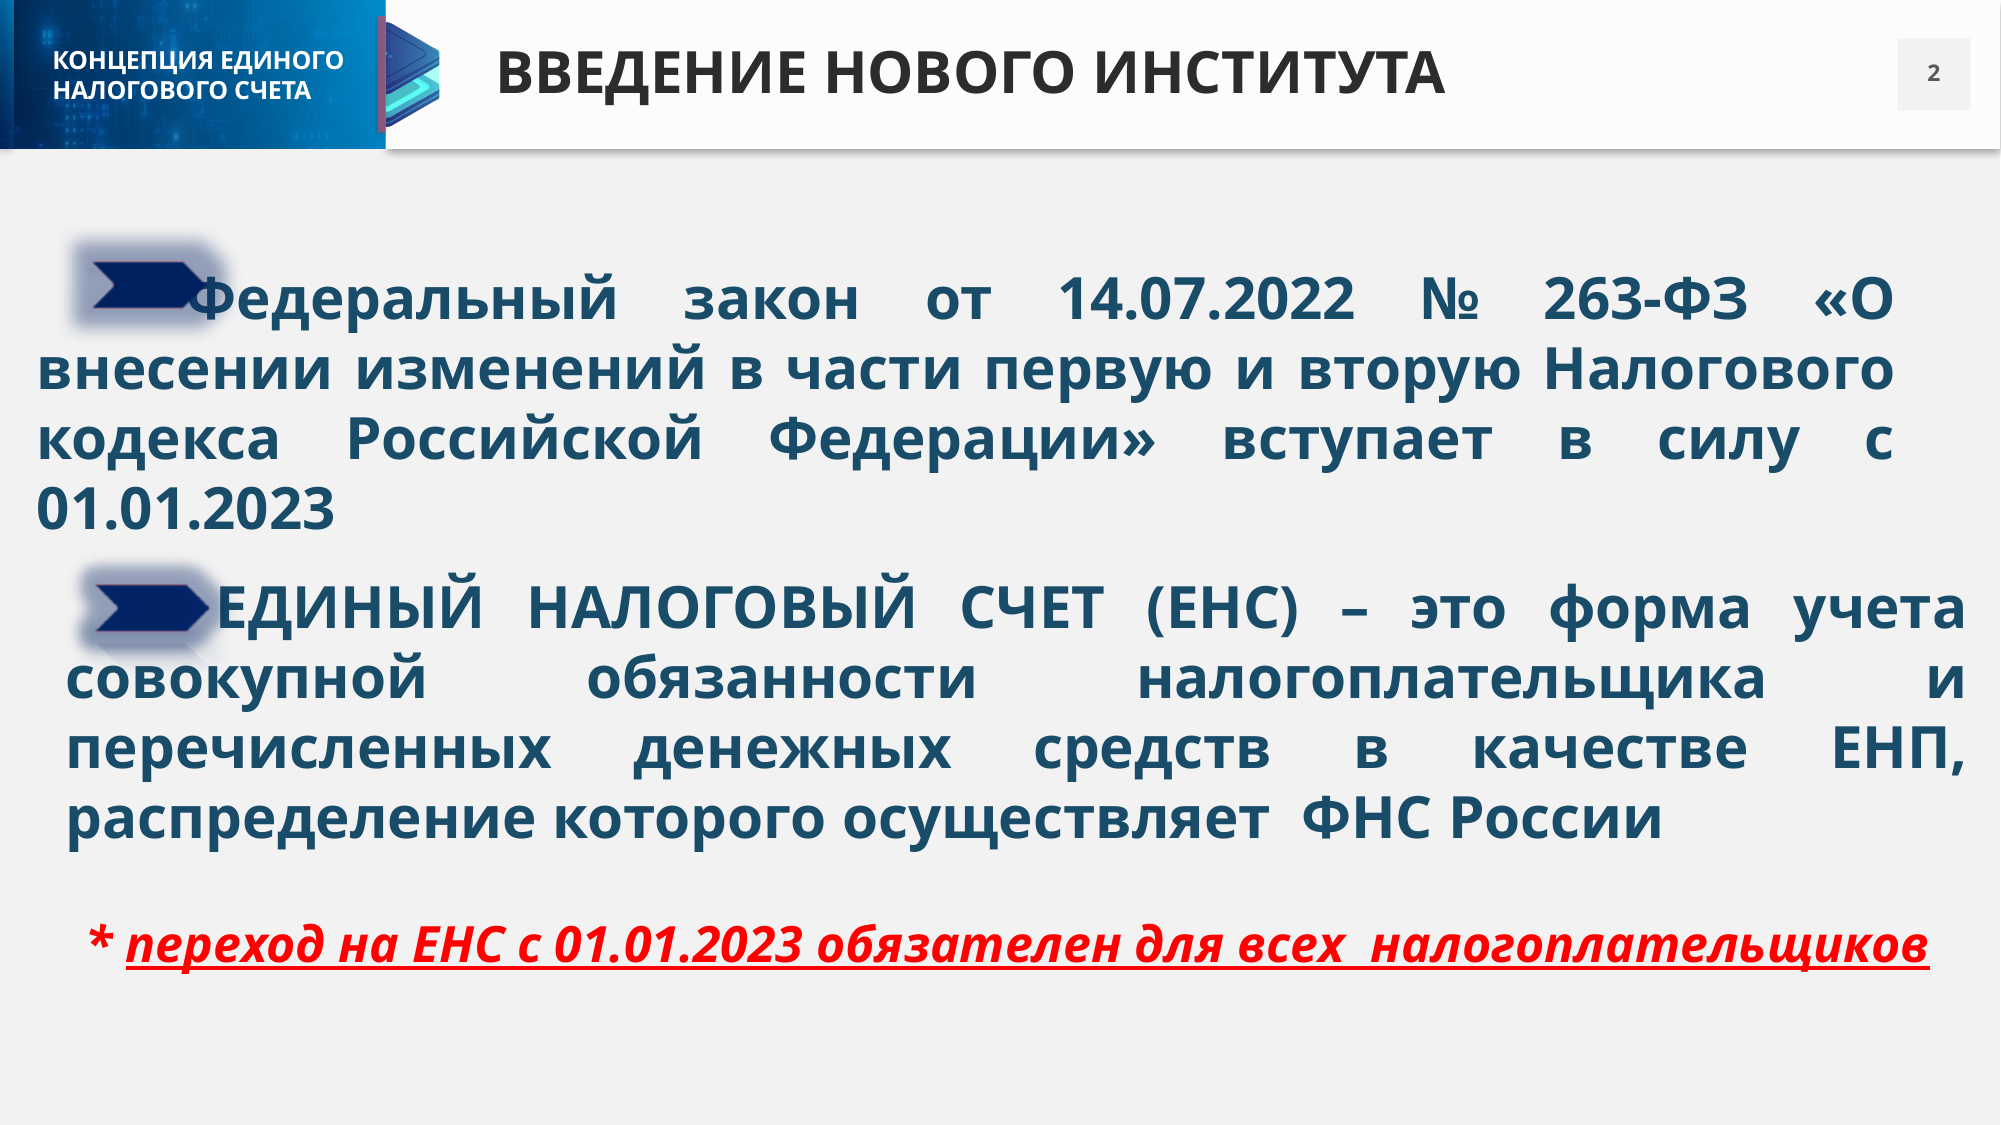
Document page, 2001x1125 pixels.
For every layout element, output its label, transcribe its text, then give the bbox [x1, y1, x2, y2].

text_box Федеральный закон от 14.07.2022 № 263-ФЗ «О внесении изменений в части первую и вторую Налогового кодекса Российской Федерации» вступает в силу с 01.01.2023 [22, 253, 1911, 549]
picture [50, 543, 254, 733]
picture [289, 52, 295, 64]
text_box ВВЕДЕНИЕ НОВОГО ИНСТИТУТА [480, 27, 1762, 113]
picture [305, 74, 310, 91]
text_box [97, 263, 203, 307]
text_box ЕДИНЫЙ НАЛОГОВЫЙ СЧЕТ (ЕНС) – это форма учета совокупной обязанности налогоплательщика и перечисленных денежных средств в качестве ЕНП, распределение которого осуществляет ФНС России [51, 562, 1983, 858]
picture [386, 22, 440, 127]
text_box * переход на ЕНС с 01.01.2023 обязателен для всех налогоплательщиков [13, 905, 1945, 980]
picture [0, 0, 323, 149]
